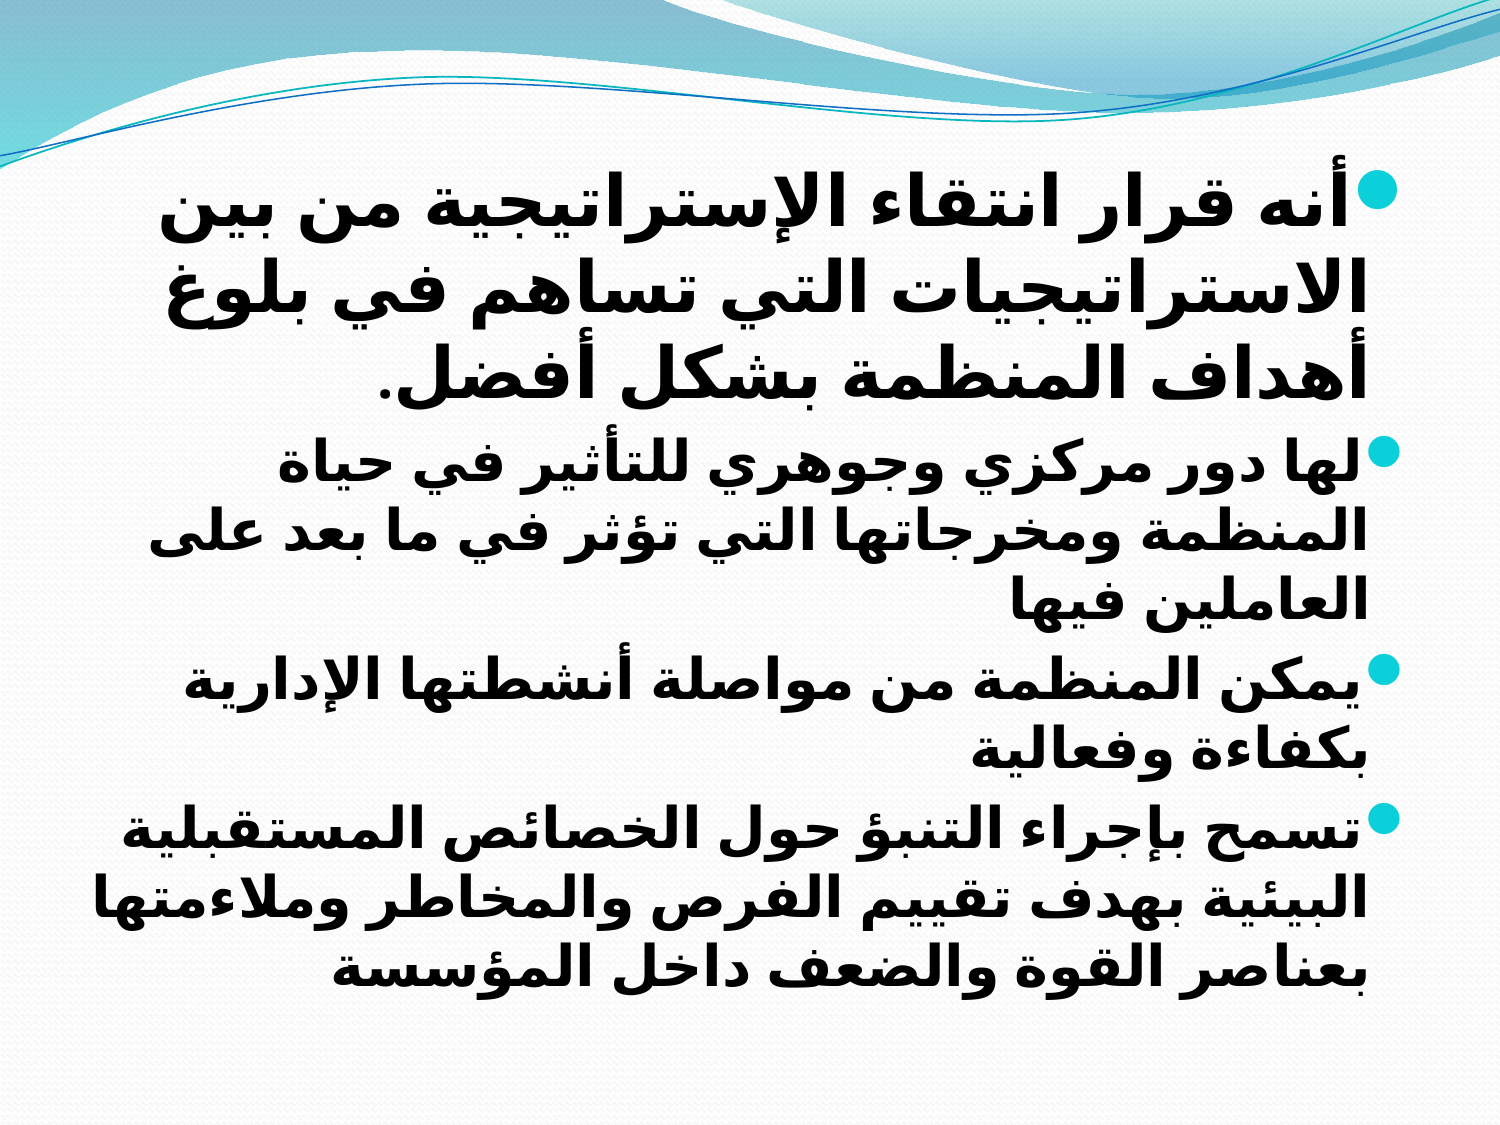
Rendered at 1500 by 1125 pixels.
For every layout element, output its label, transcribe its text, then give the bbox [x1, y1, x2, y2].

list أنه قرار انتقاء الإستراتيجية من بين الاستراتيجيات التي تساهم في بلوغ أهداف المنظمة بشكل أفضل. لها دور مركزي وجوهري للتأثير في حياة المنظمة ومخرجاتها التي تؤثر في ما بعد على العاملين فيها يمكن المنظمة من مواصلة أنشطتها الإدارية بكفاءة وفعالية تسمح بإجراء التنبؤ حول الخصائص المستقبلية البيئية بهدف تقييم الفرص والمخاطر وملاءمتها بعناصر القوة والضعف داخل المؤسسة [75, 147, 1425, 1038]
